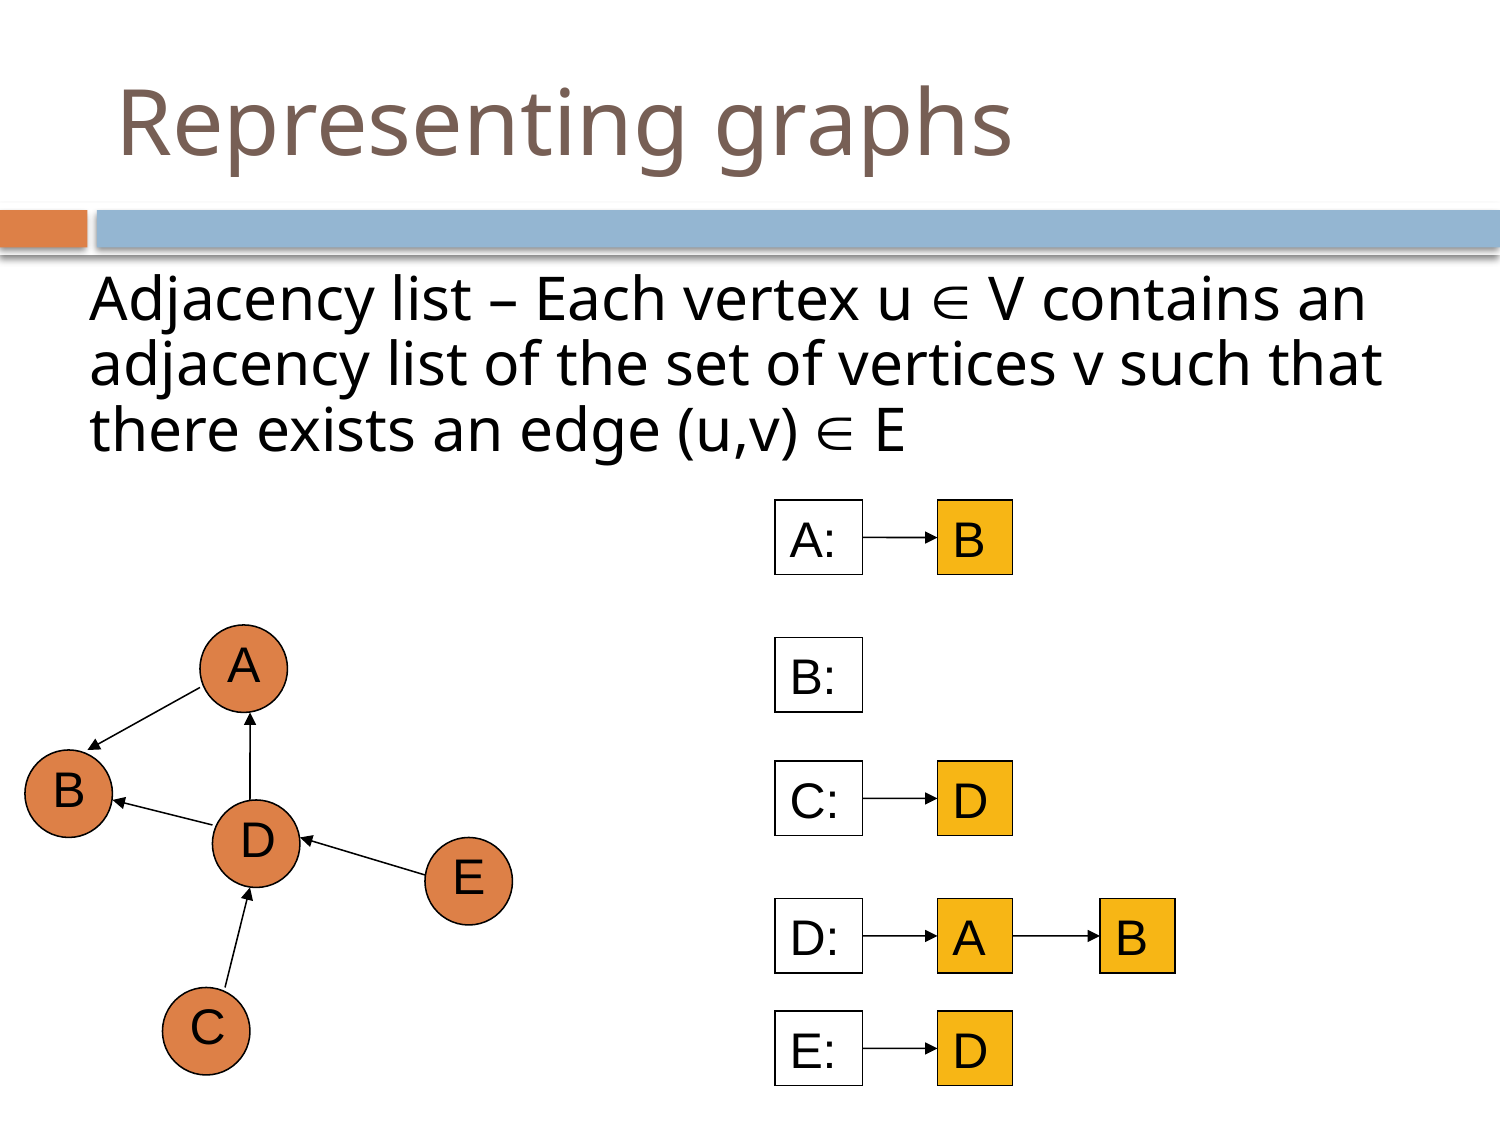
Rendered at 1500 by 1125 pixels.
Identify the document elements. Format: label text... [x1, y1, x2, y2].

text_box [424, 837, 513, 926]
text_box Adjacency list – Each vertex u  V contains an adjacency list of the set of vertices v such that there exists an edge (u,v)  E [74, 260, 1425, 492]
text_box D [937, 1010, 1013, 1086]
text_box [199, 624, 288, 713]
text_box [88, 691, 193, 748]
text_box E: [774, 1010, 863, 1086]
text_box [306, 835, 418, 873]
text_box B [937, 499, 1013, 575]
text_box D: [774, 898, 863, 974]
text_box [862, 929, 938, 943]
text_box D [937, 760, 1013, 836]
text_box A: [774, 499, 863, 575]
text_box C: [774, 760, 863, 836]
text_box [1012, 929, 1100, 943]
text_box A [937, 898, 1013, 974]
text_box [225, 898, 253, 986]
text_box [162, 987, 251, 1076]
text_box [862, 1042, 938, 1055]
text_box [24, 749, 113, 838]
text_box B [1099, 898, 1175, 974]
title Representing graphs [100, 37, 1438, 200]
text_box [212, 799, 301, 888]
text_box [862, 792, 938, 805]
text_box B: [774, 637, 863, 713]
text_box [862, 531, 938, 544]
text_box [118, 796, 206, 824]
